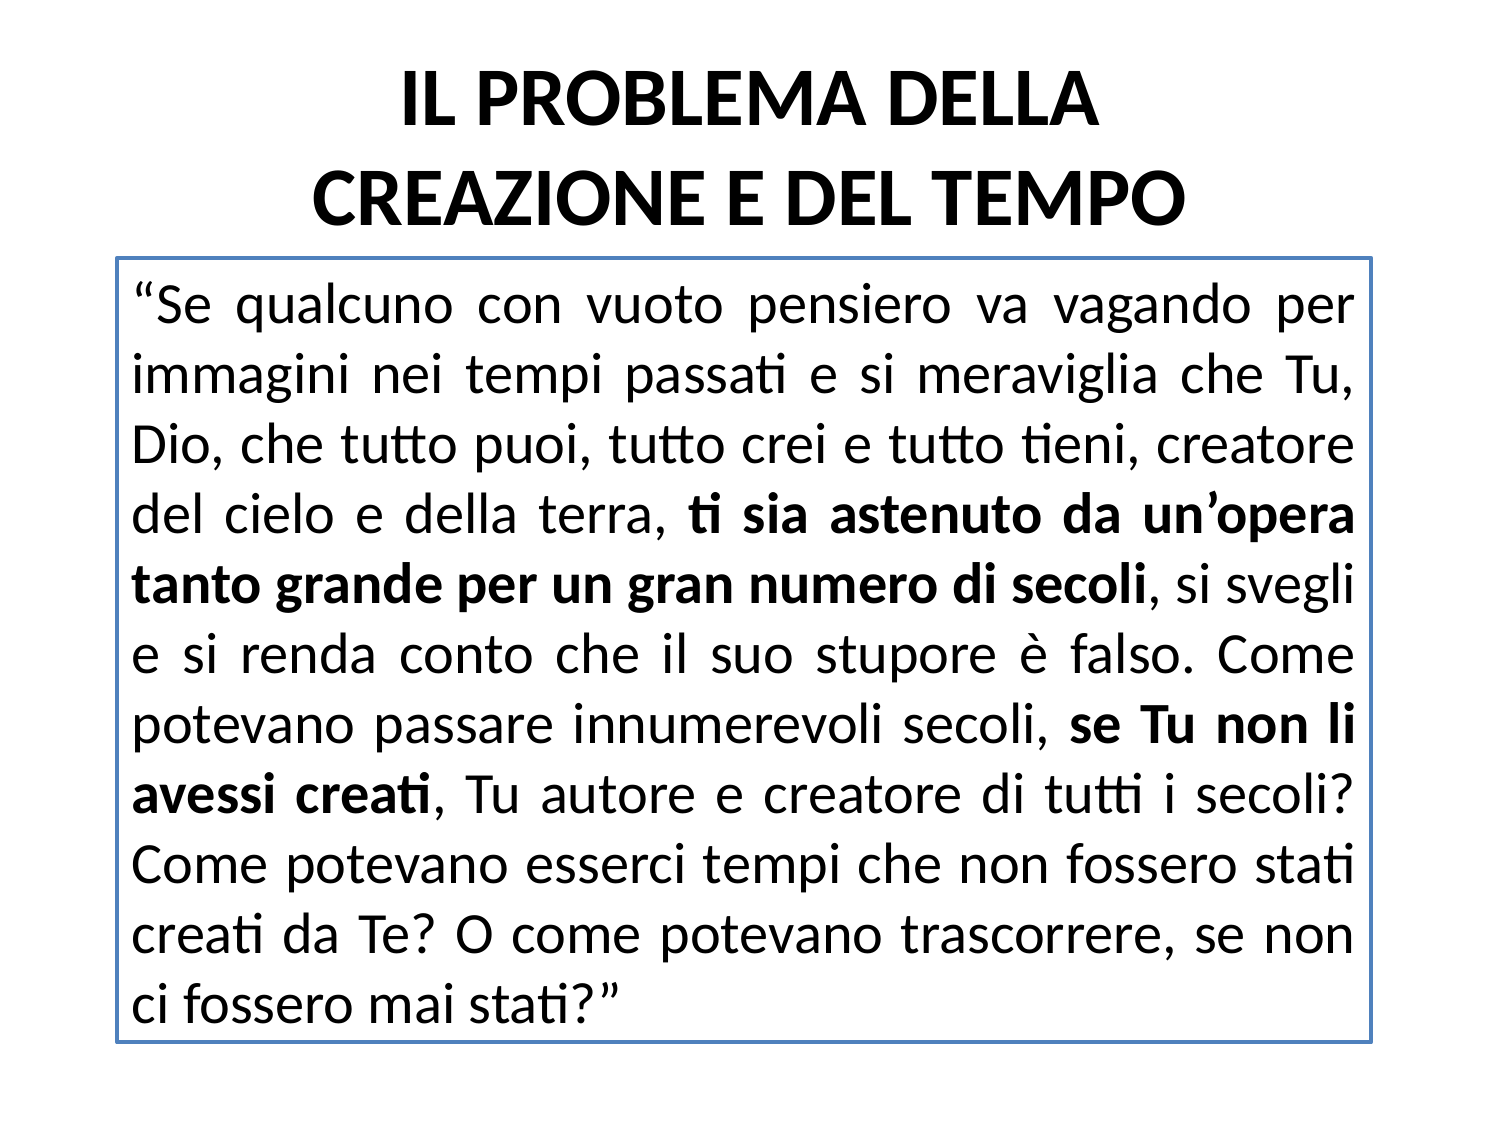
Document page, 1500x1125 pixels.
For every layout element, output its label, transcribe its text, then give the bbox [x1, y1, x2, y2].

text_box “Se qualcuno con vuoto pensiero va vagando per immagini nei tempi passati e si meraviglia che Tu, Dio, che tutto puoi, tutto crei e tutto tieni, creatore del cielo e della terra, ti sia astenuto da un’opera tanto grande per un gran numero di secoli, si svegli e si renda conto che il suo stupore è falso. Come potevano passare innumerevoli secoli, se Tu non li avessi creati, Tu autore e creatore di tutti i secoli? Come potevano esserci tempi che non fossero stati creati da Te? O come potevano trascorrere, se non ci fossero mai stati?” [115, 256, 1373, 1044]
text_box IL PROBLEMA DELLA CREAZIONE E DEL TEMPO [292, 35, 1207, 250]
